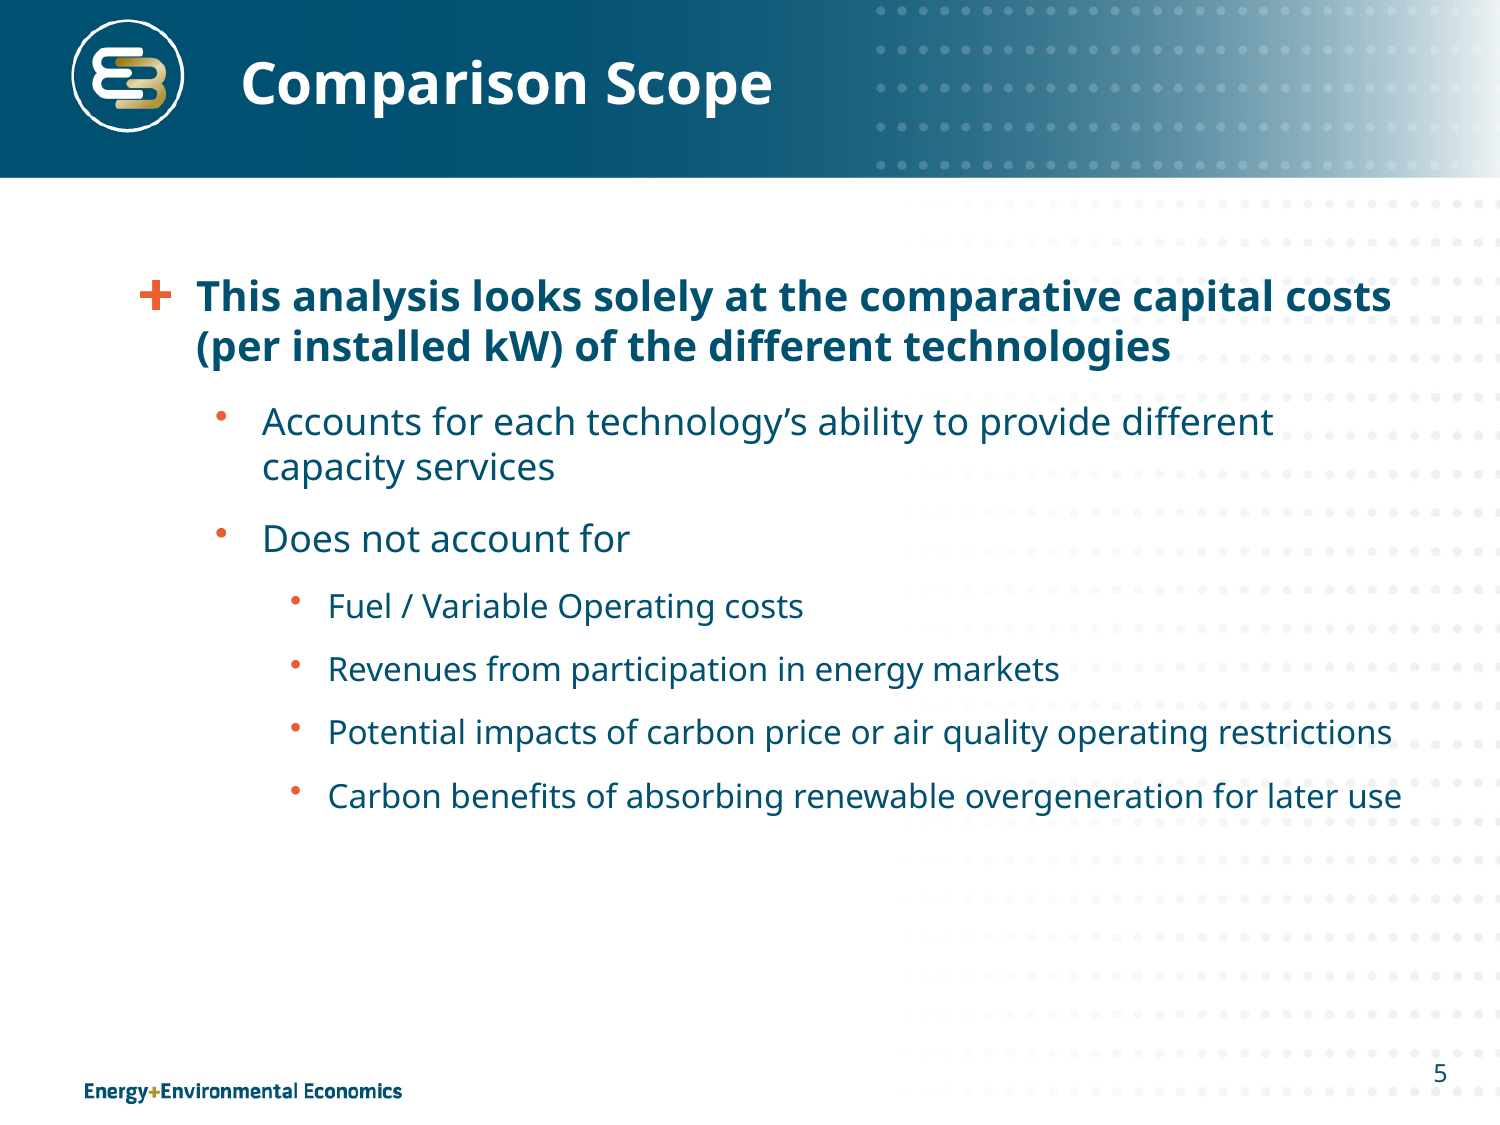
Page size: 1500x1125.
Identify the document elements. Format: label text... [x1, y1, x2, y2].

list This analysis looks solely at the comparative capital costs (per installed kW) of the different technologies Accounts for each technology’s ability to provide different capacity services Does not account for Fuel / Variable Operating costs Revenues from participation in energy markets Potential impacts of carbon price or air quality operating restrictions Carbon benefits of absorbing renewable overgeneration for later use [125, 262, 1425, 1005]
picture [93, 48, 166, 108]
slide_number 5 [1112, 1049, 1463, 1125]
picture [0, 0, 1500, 1125]
picture [72, 20, 184, 132]
title Comparison Scope [225, 0, 1413, 175]
